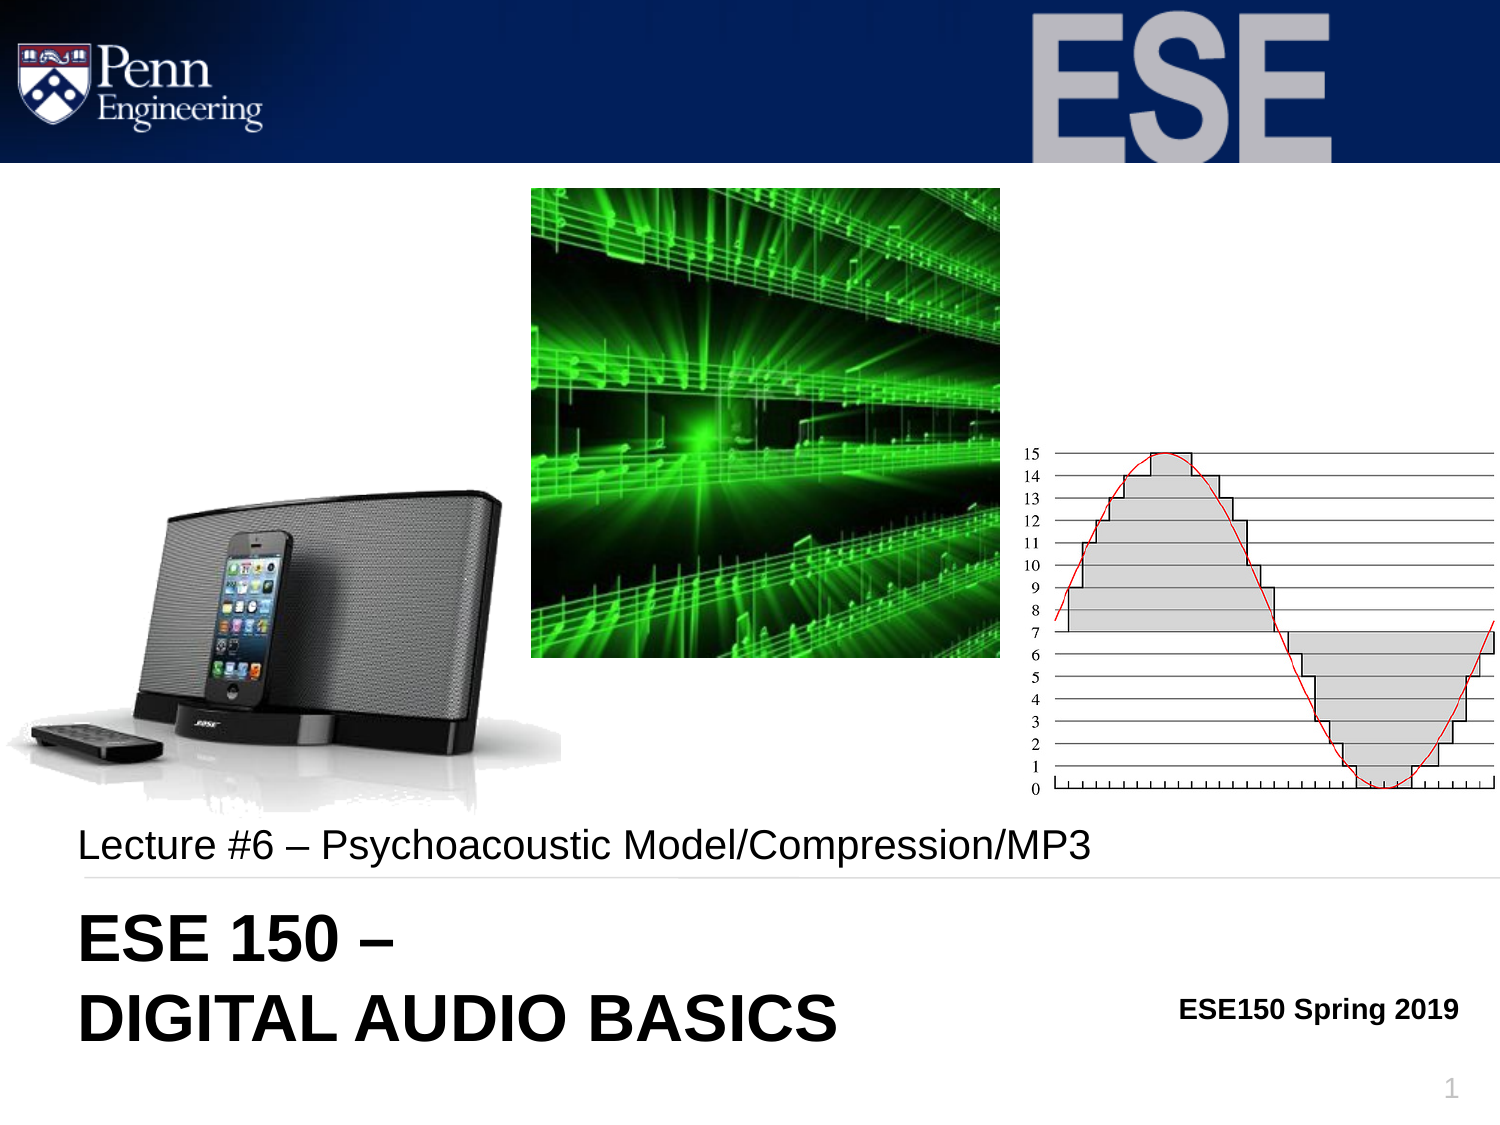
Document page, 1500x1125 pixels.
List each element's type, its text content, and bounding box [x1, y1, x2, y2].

text_box ESE 150 – Digital Audio Basics [62, 887, 1450, 1088]
picture [0, 351, 562, 825]
picture [1022, 442, 1500, 801]
picture [530, 188, 1001, 658]
slide_number 1 [1350, 1061, 1475, 1103]
text_box Lecture #6 – Psychoacoustic Model/Compression/MP3 [62, 724, 1450, 875]
picture [0, 0, 1500, 163]
slide_number ESE150 Spring 2019 [1450, 983, 1475, 1061]
